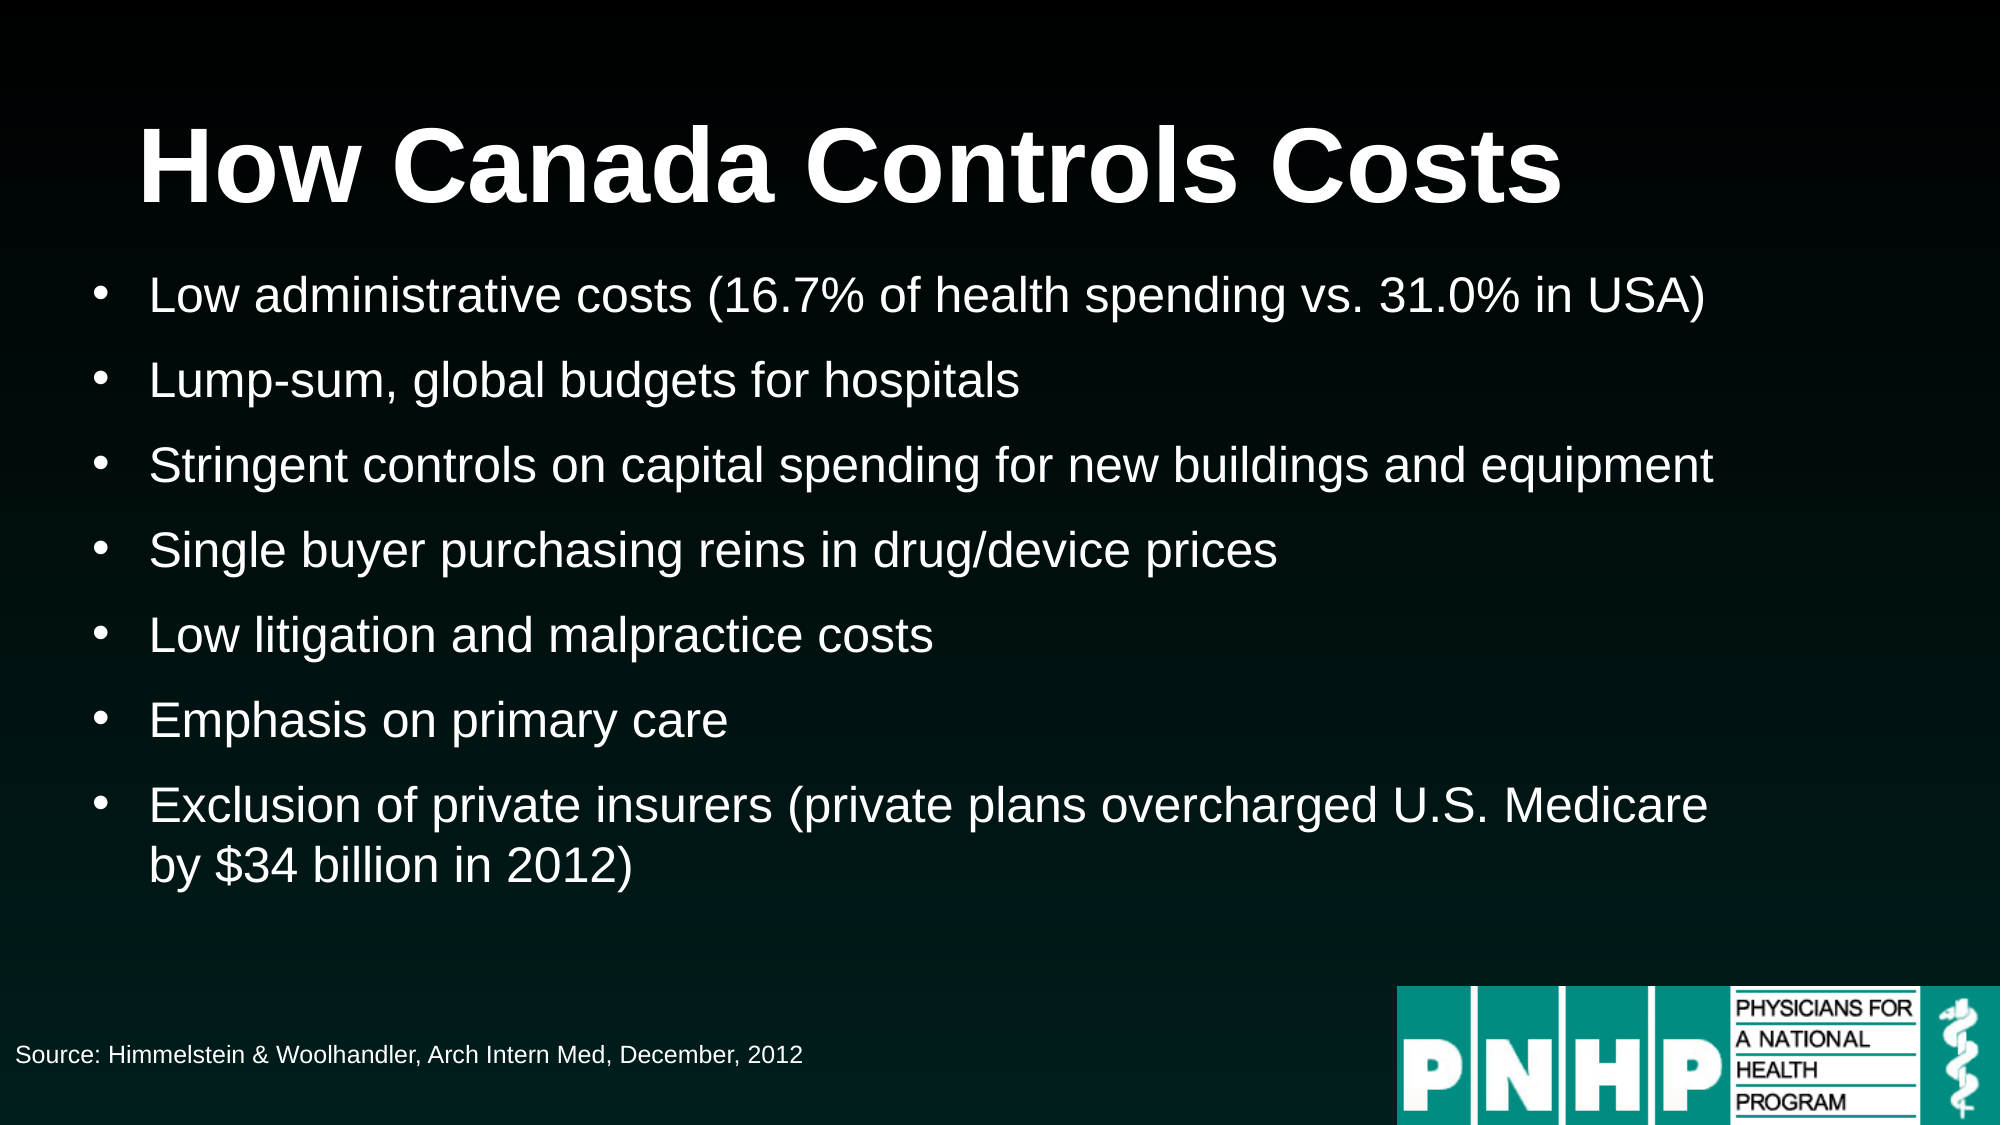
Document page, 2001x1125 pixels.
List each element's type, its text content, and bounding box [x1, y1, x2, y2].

list Source: Himmelstein & Woolhandler, Arch Intern Med, December, 2012 [0, 986, 1350, 1125]
text_box Low administrative costs (16.7% of health spending vs. 31.0% in USA) Lump-sum, global budgets for hospitals Stringent controls on capital spending for new buildings and equipment Single buyer purchasing reins in drug/device prices Low litigation and malpractice costs Emphasis on primary care Exclusion of private insurers (private plans overcharged U.S. Medicare by $34 billion in 2012) [77, 254, 1790, 900]
title How Canada Controls Costs [137, 59, 1863, 278]
picture [1397, 986, 2000, 1125]
